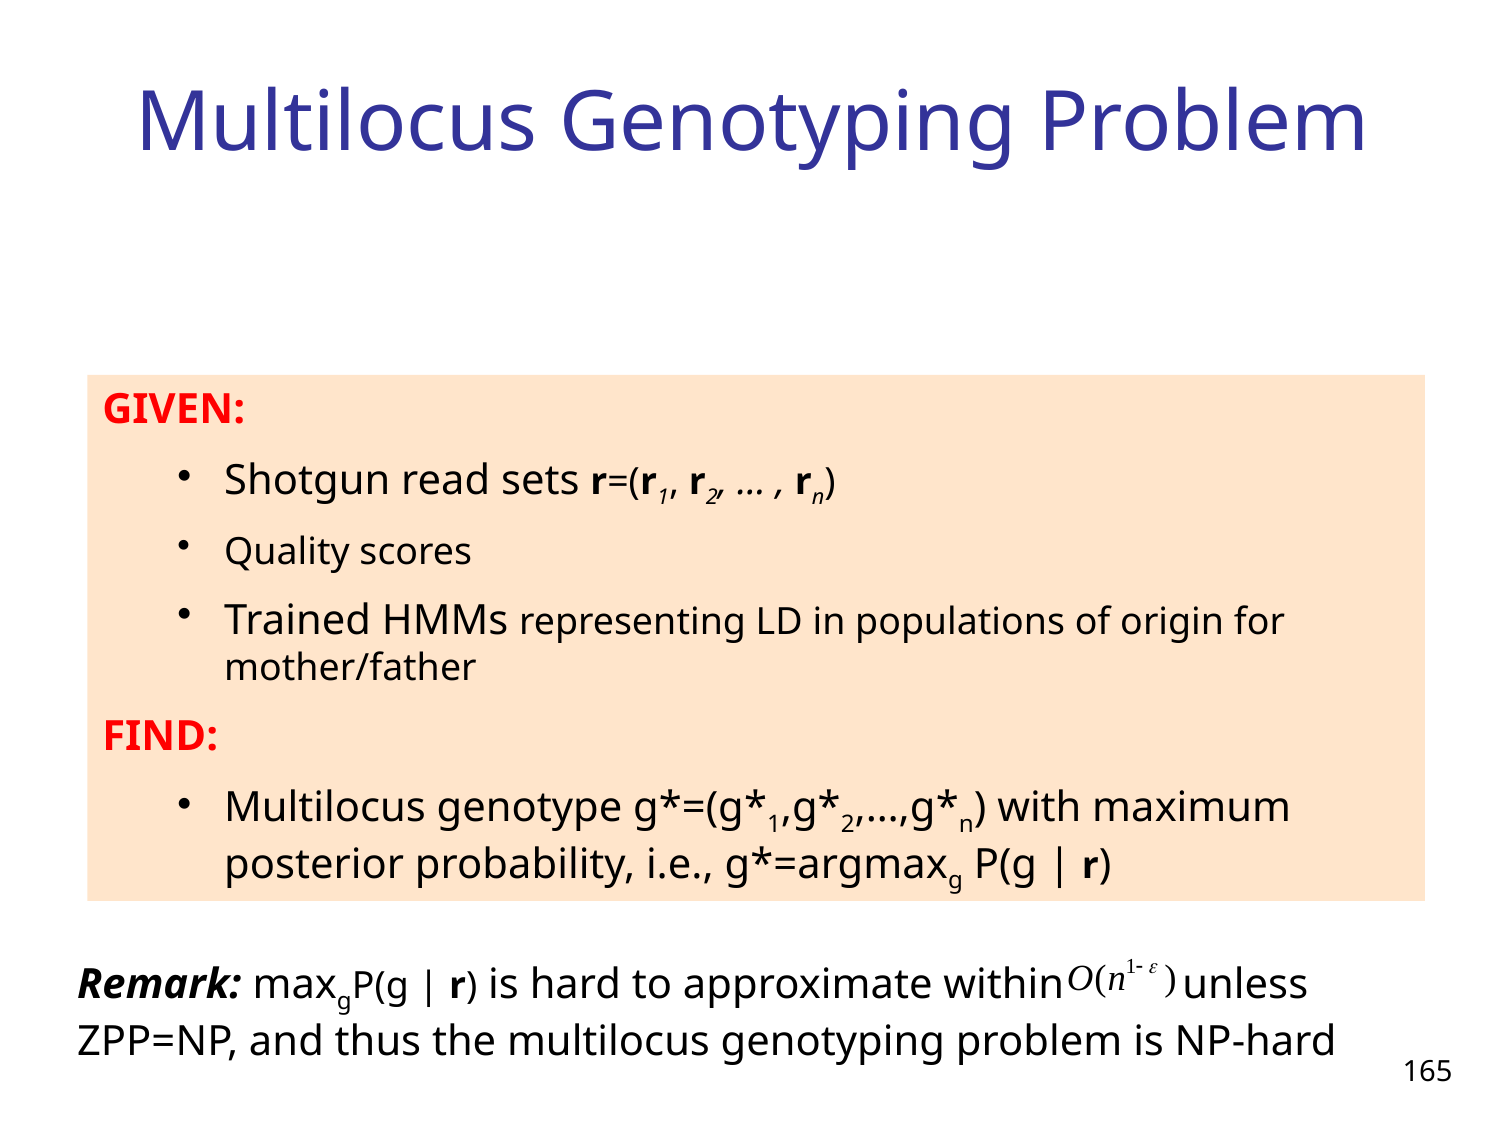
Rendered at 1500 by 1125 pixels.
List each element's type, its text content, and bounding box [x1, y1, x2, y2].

text_box Remark: maxgP(g | r) is hard to approximate within unless ZPP=NP, and thus the multilocus genotyping problem is NP-hard [62, 949, 1475, 1072]
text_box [1062, 949, 1183, 1006]
text_box GIVEN: Shotgun read sets r=(r1, r2, … , rn) Quality scores Trained HMMs representing LD in populations of origin for mother/father FIND: Multilocus genotype g*=(g*1,g*2,…,g*n) with maximum posterior probability, i.e., g*=argmaxg P(g | r) [87, 374, 1425, 901]
slide_number 165 [1154, 1023, 1468, 1100]
title Multilocus Genotyping Problem [37, 0, 1468, 176]
